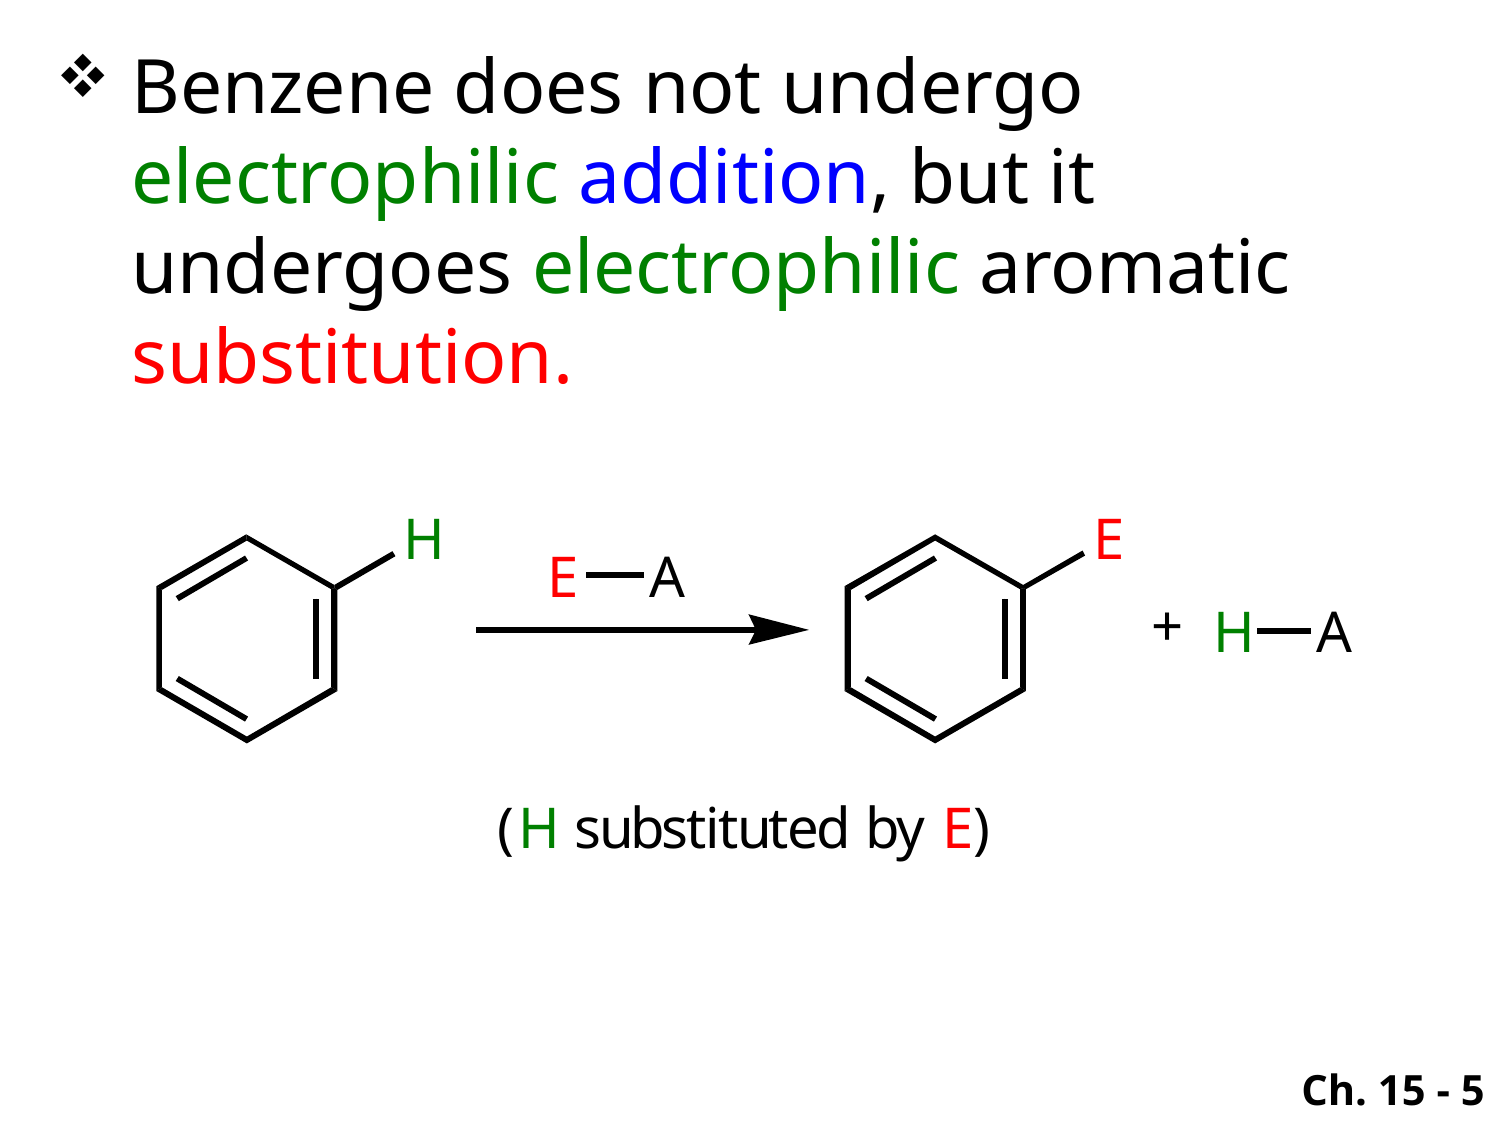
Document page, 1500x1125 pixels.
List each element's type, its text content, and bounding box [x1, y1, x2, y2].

text_box Benzene does not undergo electrophilic addition, but it undergoes electrophilic aromatic substitution. [41, 30, 1459, 344]
slide_number Ch. 15 - 5 [1267, 1059, 1500, 1125]
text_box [142, 512, 1357, 867]
